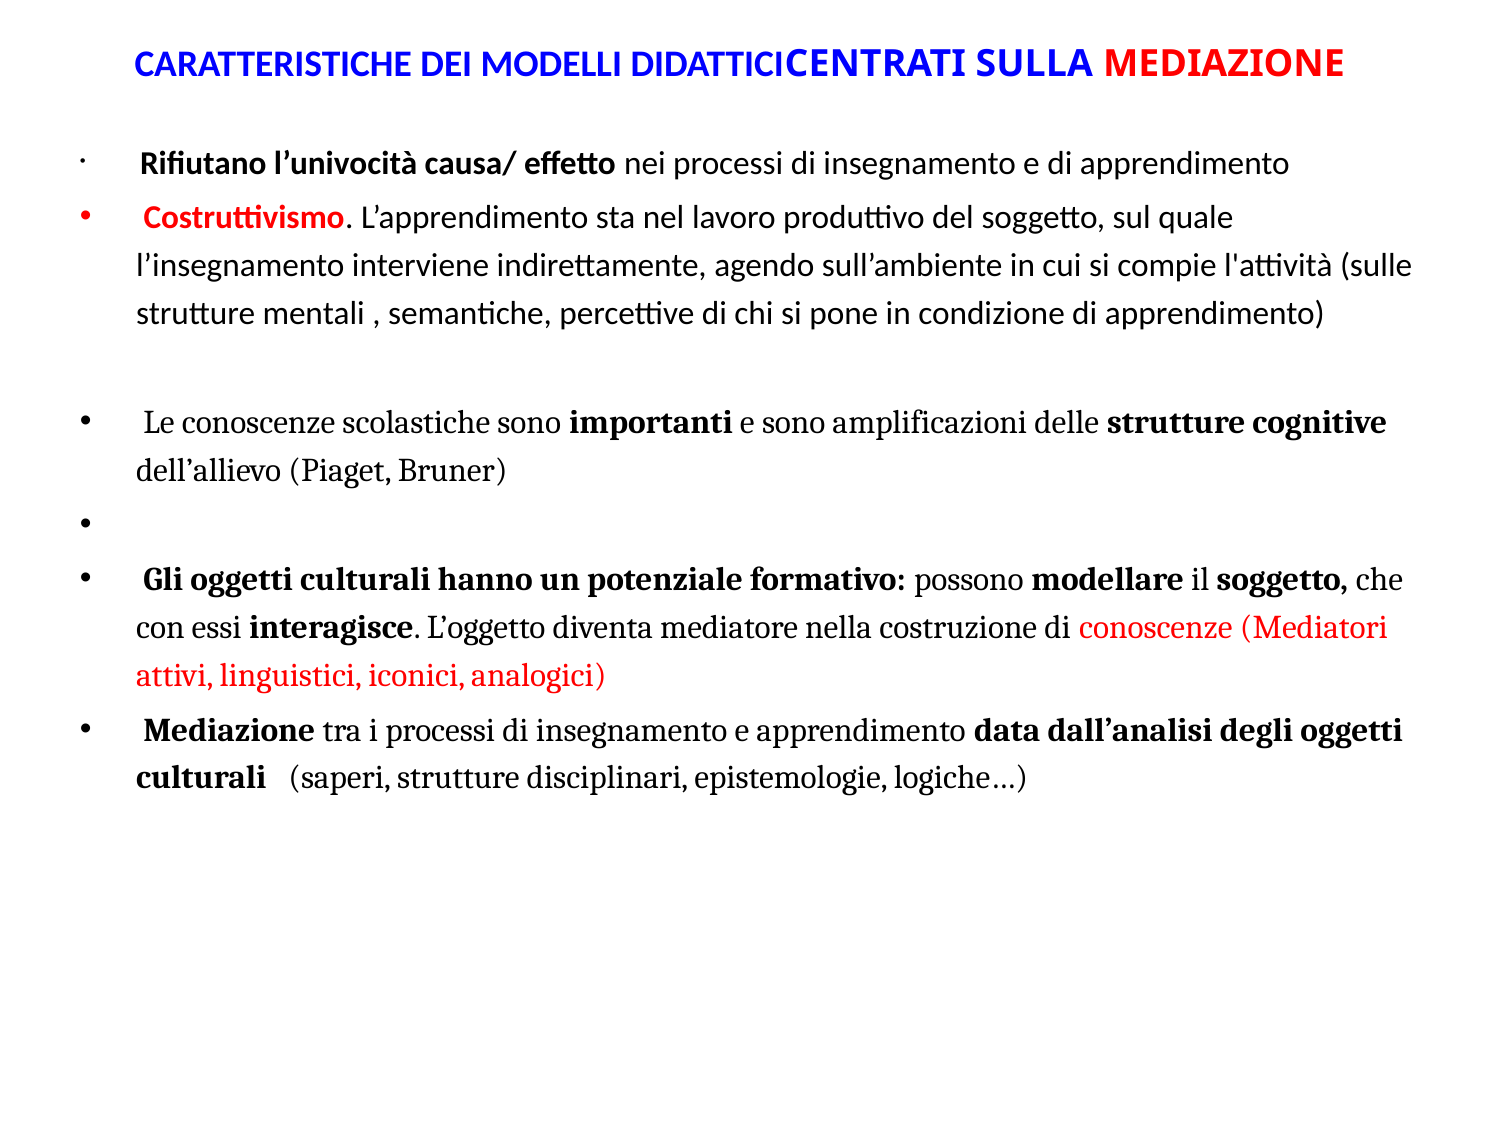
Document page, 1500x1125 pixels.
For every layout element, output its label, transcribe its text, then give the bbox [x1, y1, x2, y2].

title CARATTERISTICHE DEI MODELLI DIDATTICICENTRATI SULLA MEDIAZIONE [64, 0, 1416, 125]
list Rifiutano l’univocità causa/ effetto nei processi di insegnamento e di apprendimento Costruttivismo. L’apprendimento sta nel lavoro produttivo del soggetto, sul quale l’insegnamento interviene indirettamente, agendo sull’ambiente in cui si compie l'attività (sulle strutture mentali , semantiche, percettive di chi si pone in condizione di apprendimento) Le conoscenze scolastiche sono importanti e sono amplificazioni delle strutture cognitive dell’allievo (Piaget, Bruner) Gli oggetti culturali hanno un potenziale formativo: possono modellare il soggetto, che con essi interagisce. L’oggetto diventa mediatore nella costruzione di conoscenze (Mediatori attivi, linguistici, iconici, analogici) Mediazione tra i processi di insegnamento e apprendimento data dall’analisi degli oggetti culturali (saperi, strutture disciplinari, epistemologie, logiche…) [64, 125, 1445, 1065]
